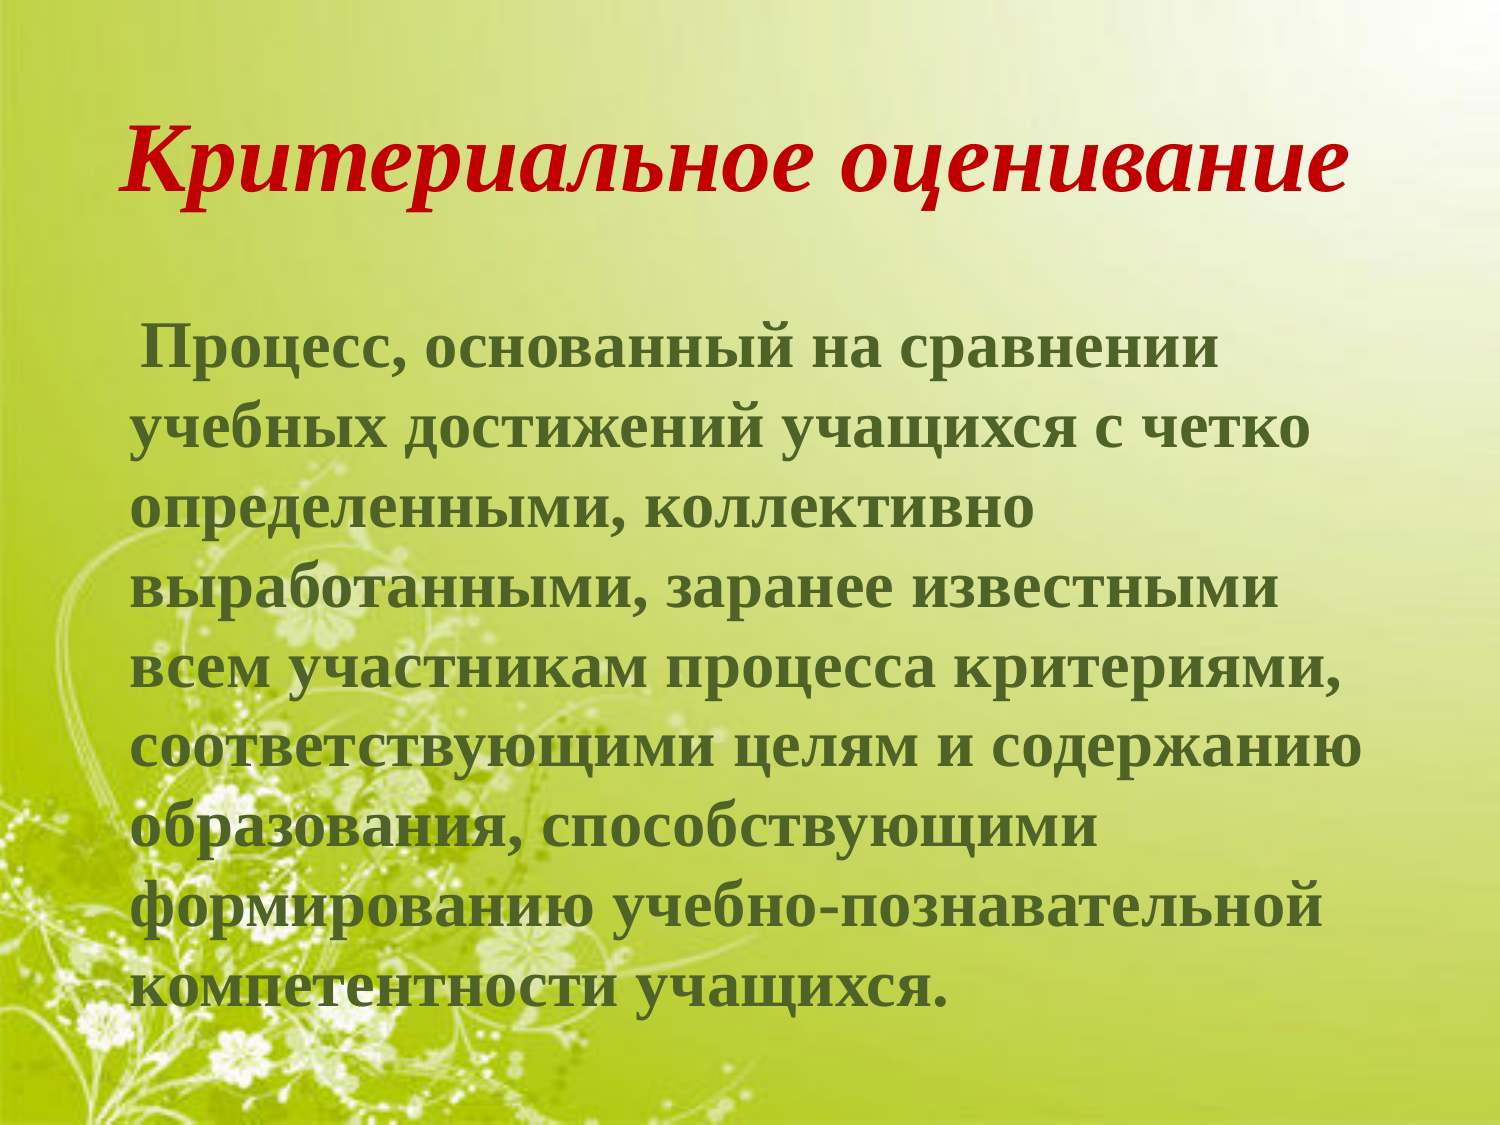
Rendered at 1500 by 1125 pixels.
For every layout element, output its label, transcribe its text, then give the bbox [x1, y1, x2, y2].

title Критериальное оценивание [46, 34, 1426, 268]
picture [0, 0, 1500, 1125]
list Процесс, основанный на сравнении учебных достижений учащихся с четко определенными, коллективно выработанными, заранее известными всем участникам процесса критериями, соответствующими целям и содержанию образования, способствующими формированию учебно-познавательной компетентности учащихся. [58, 292, 1430, 1079]
